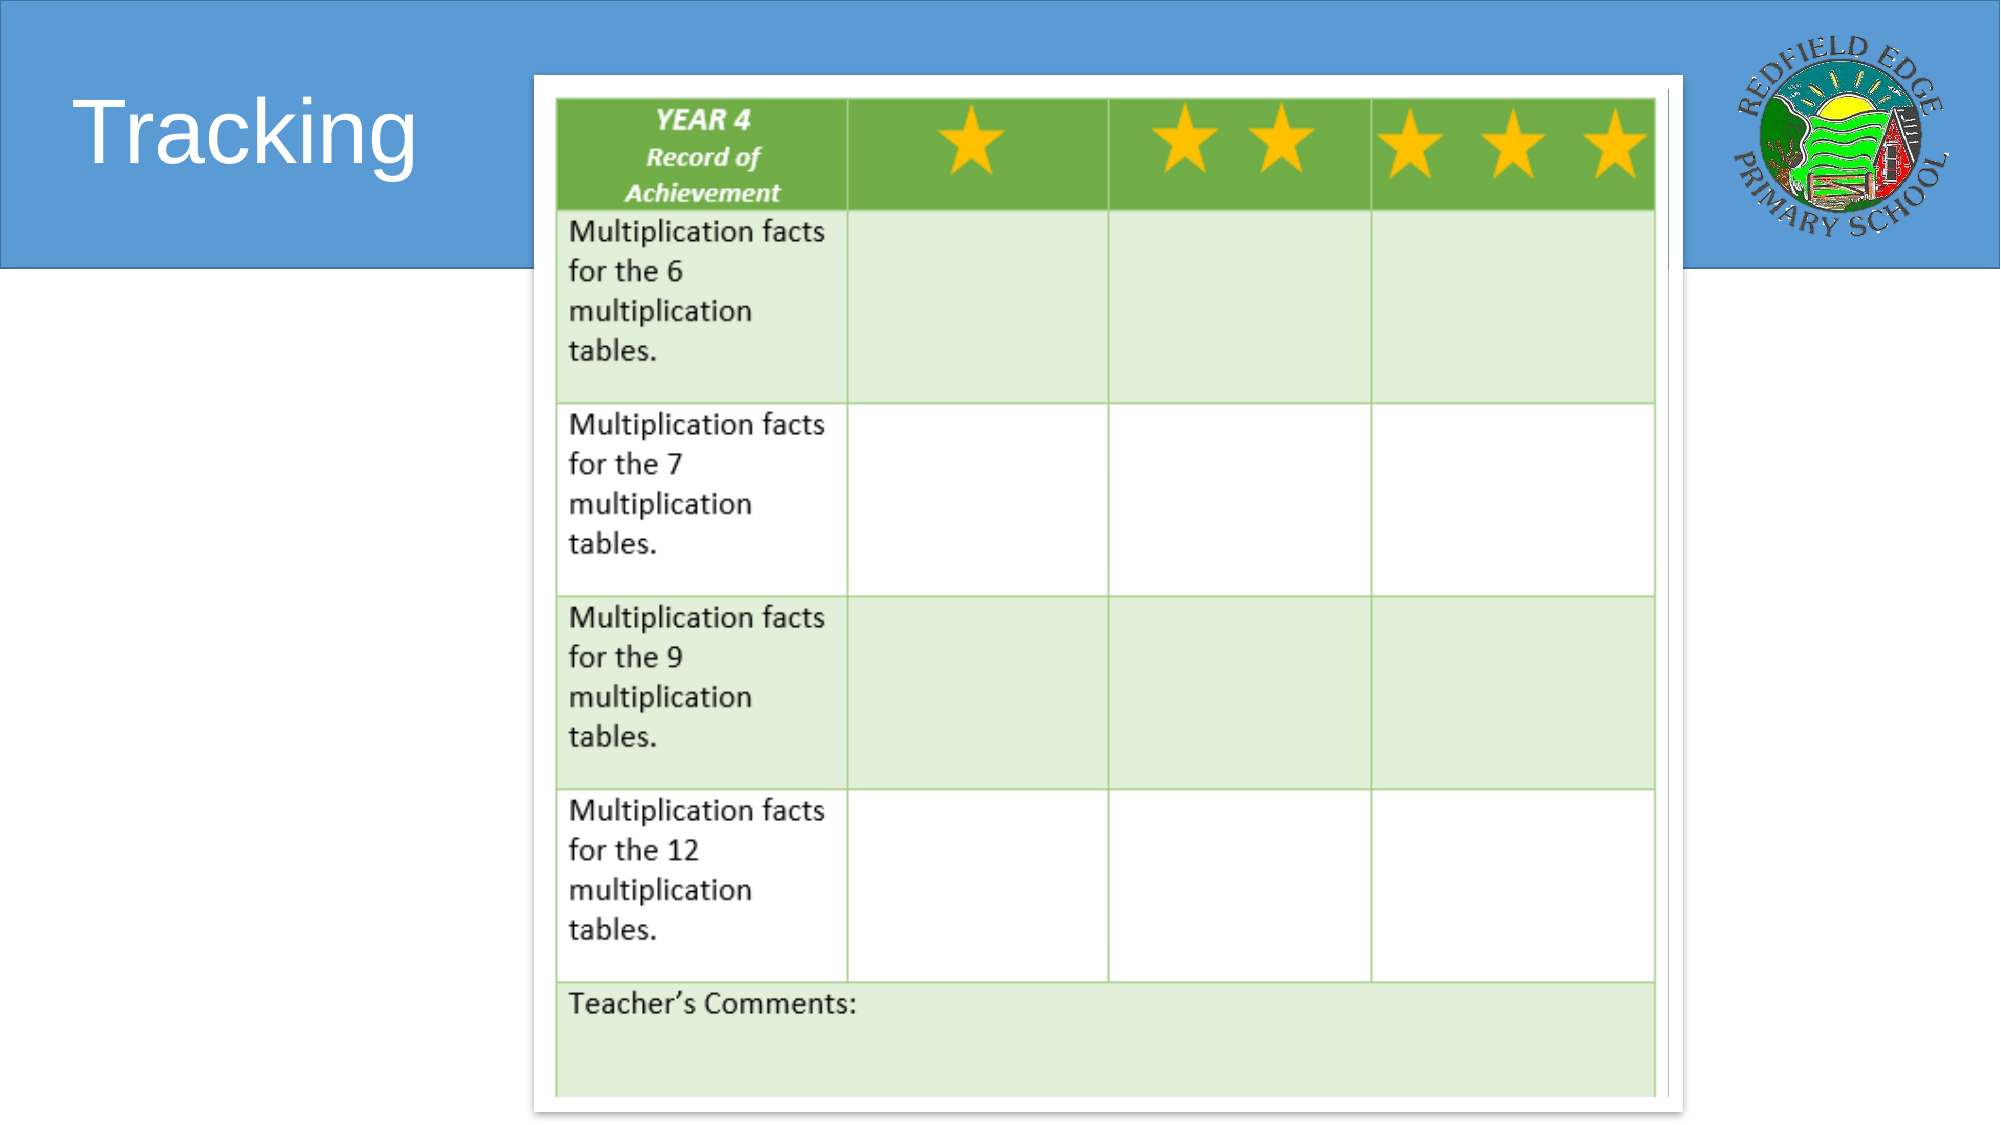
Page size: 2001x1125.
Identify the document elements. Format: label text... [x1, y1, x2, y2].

text_box [0, 0, 2000, 269]
title Tracking [56, 64, 1451, 204]
picture [548, 89, 1669, 1097]
picture [1733, 29, 1949, 239]
